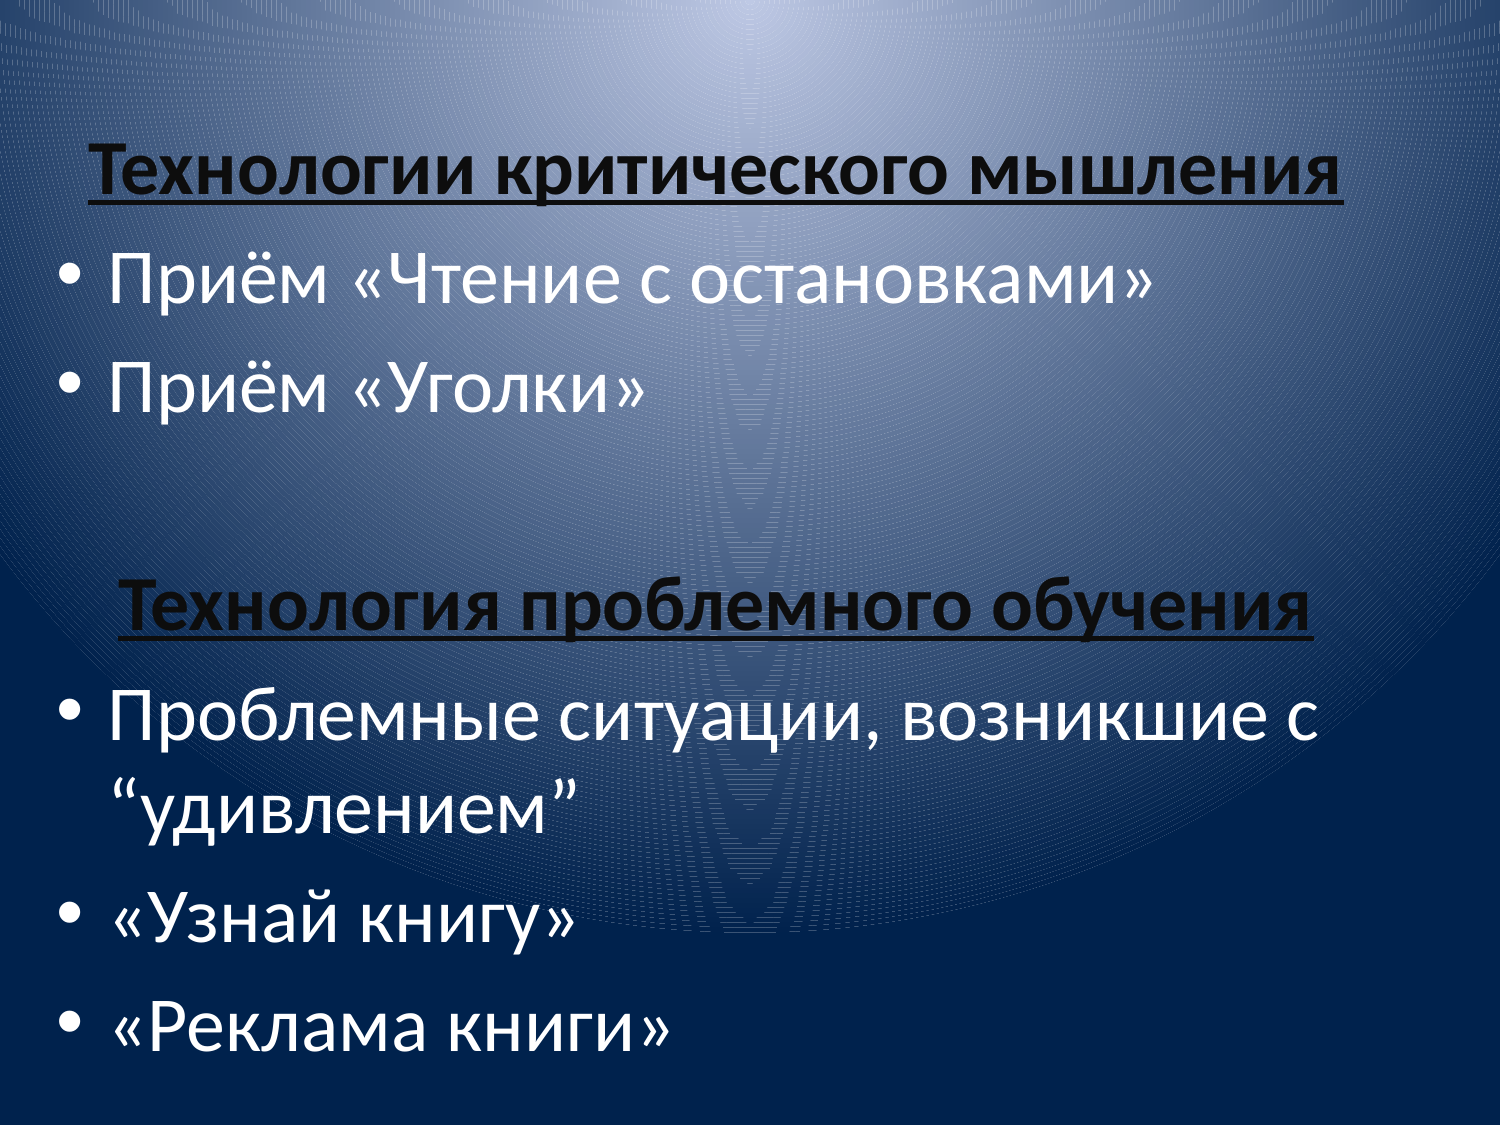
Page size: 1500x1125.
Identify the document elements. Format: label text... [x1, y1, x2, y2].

list Технологии критического мышления Приём «Чтение с остановками» Приём «Уголки» Технология проблемного обучения Проблемные ситуации, возникшие с “удивлением” «Узнай книгу» «Реклама книги» [41, 0, 1392, 1083]
